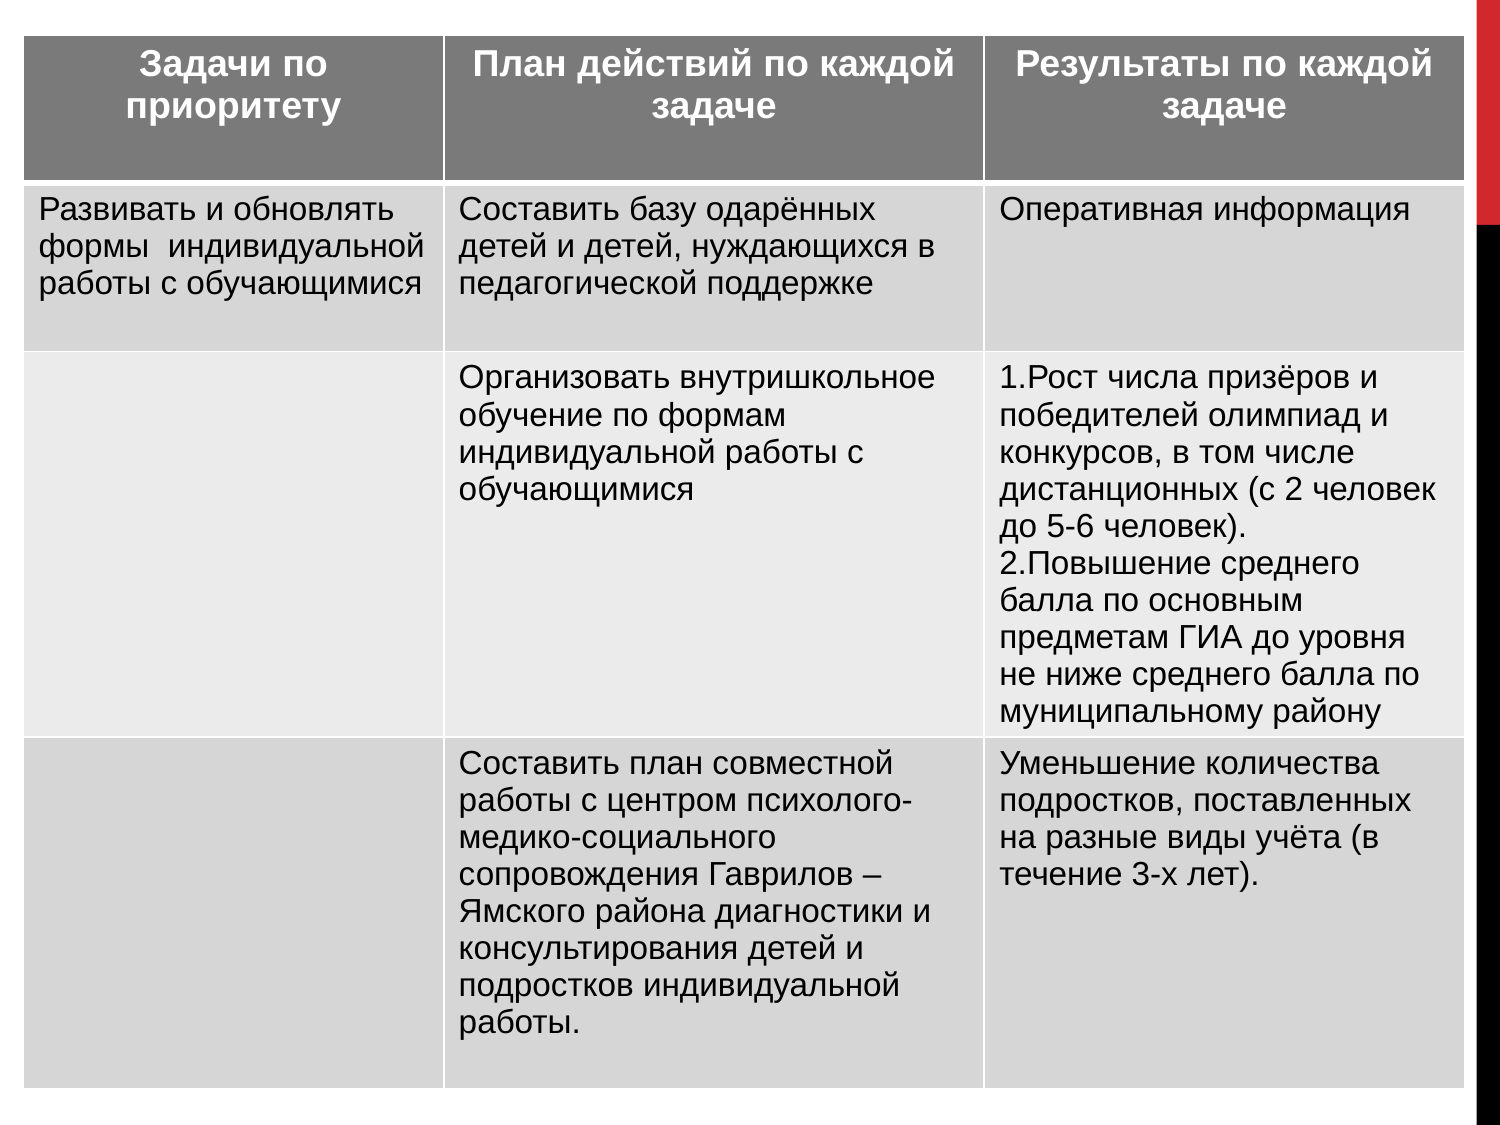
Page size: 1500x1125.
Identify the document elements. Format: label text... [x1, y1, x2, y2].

table_cell Составить план совместной работы с центром психолого-медико-социального сопровождения Гаврилов – Ямского района диагностики и консультирования детей и подростков индивидуальной работы. [445, 738, 983, 1088]
table_cell Развивать и обновлять формы индивидуальной работы с обучающимися [24, 186, 443, 351]
table_cell [24, 738, 443, 1088]
table_cell Составить базу одарённых детей и детей, нуждающихся в педагогической поддержке [445, 186, 983, 351]
table_header Результаты по каждой задаче [985, 36, 1464, 180]
table_cell Уменьшение количества подростков, поставленных на разные виды учёта (в течение 3-х лет). [985, 738, 1464, 1088]
table_cell [24, 352, 443, 736]
table_header План действий по каждой задаче [445, 36, 983, 180]
table_header Задачи по приоритету [24, 36, 443, 180]
table_cell Оперативная информация [985, 186, 1464, 351]
table_cell 1.Рост числа призёров и победителей олимпиад и конкурсов, в том числе дистанционных (с 2 человек до 5-6 человек). 2.Повышение среднего балла по основным предметам ГИА до уровня не ниже среднего балла по муниципальному району [985, 352, 1464, 736]
table_cell Организовать внутришкольное обучение по формам индивидуальной работы с обучающимися [445, 352, 983, 736]
